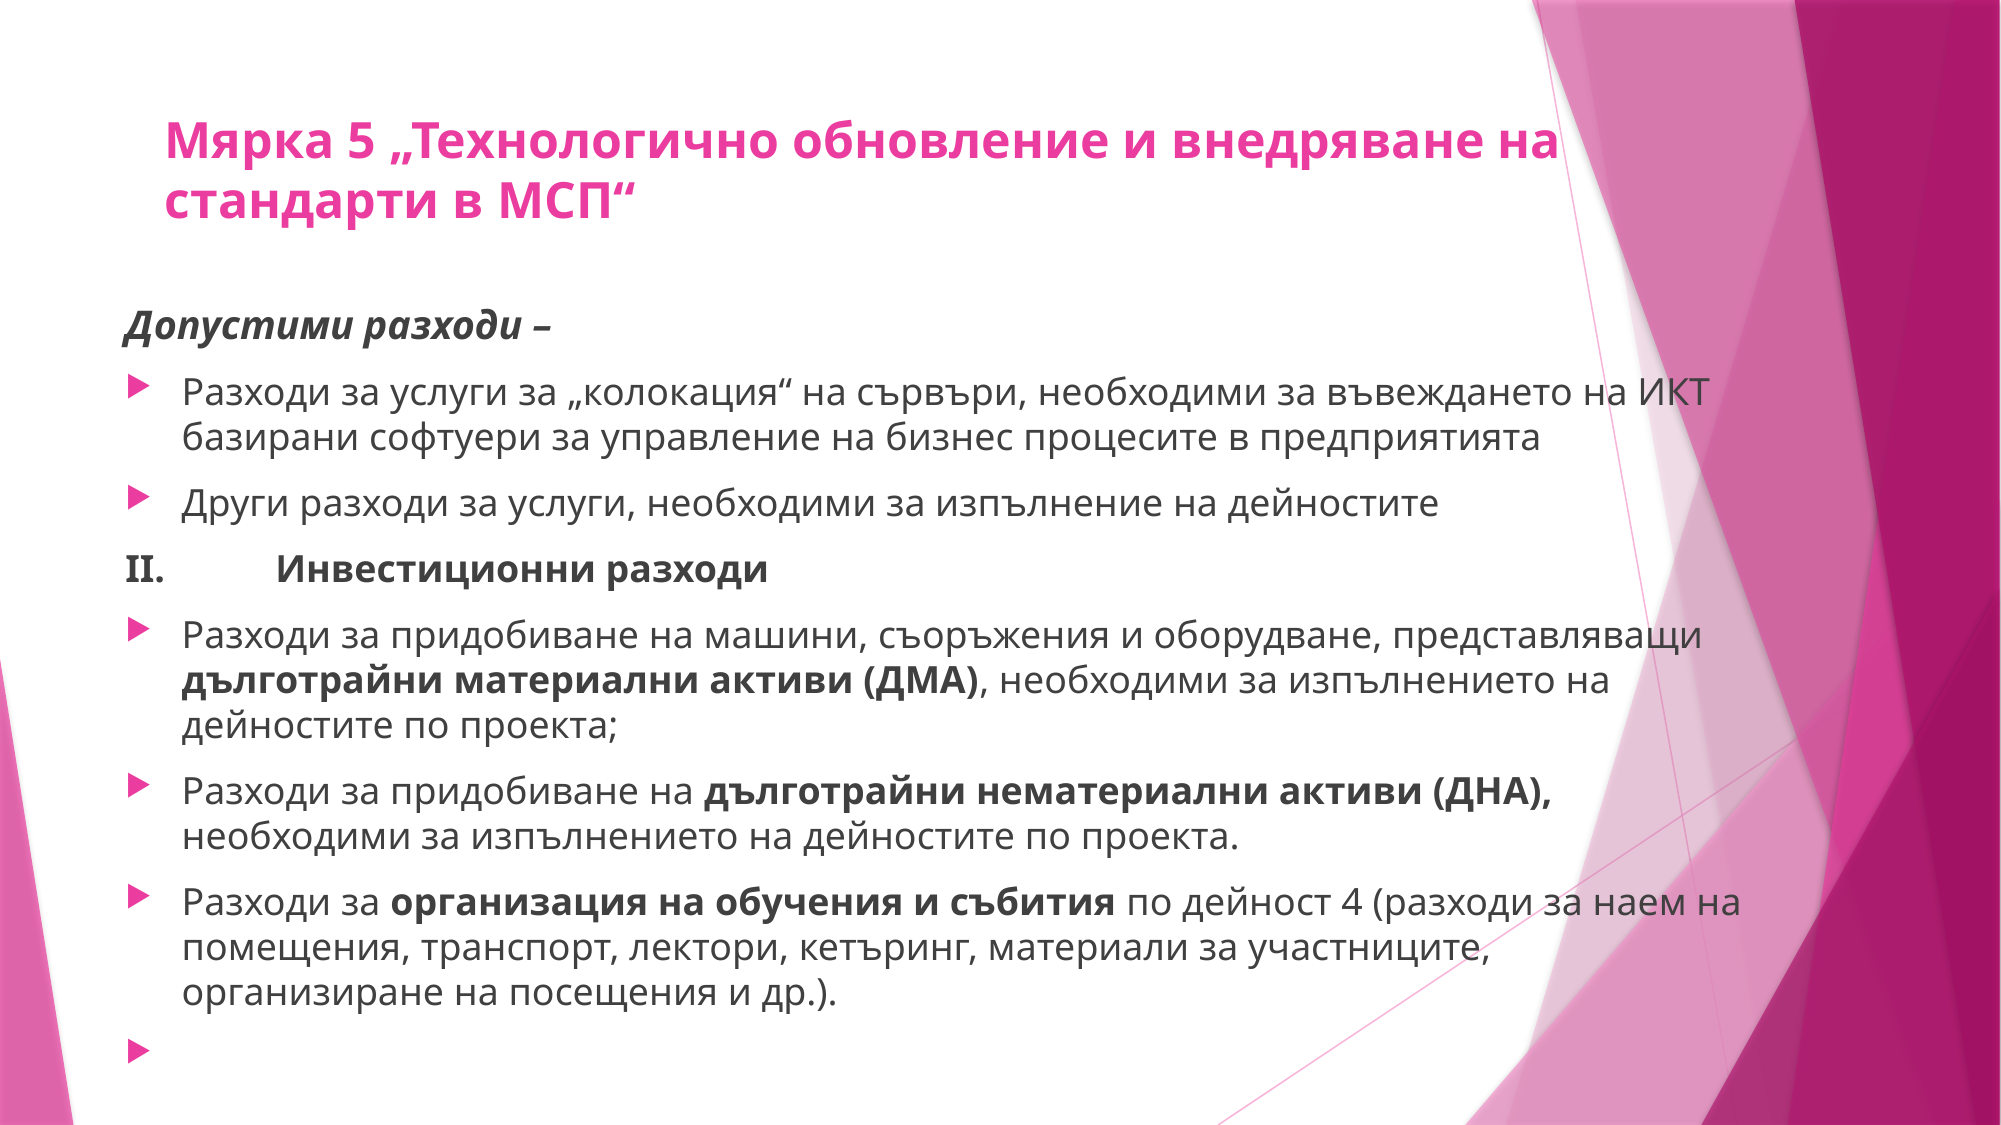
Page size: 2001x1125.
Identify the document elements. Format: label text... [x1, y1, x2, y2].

title Мярка 5 „Технологично обновление и внедряване на стандарти в МСП“ [149, 101, 1639, 292]
list Допустими разходи – Разходи за услуги за „колокация“ на сървъри, необходими за въвеждането на ИКТ базирани софтуери за управление на бизнес процесите в предприятията Други разходи за услуги, необходими за изпълнение на дейностите II. Инвестиционни разходи Разходи за придобиване на машини, съоръжения и оборудване, представляващи дълготрайни материални активи (ДМА), необходими за изпълнението на дейностите по проекта; Разходи за придобиване на дълготрайни нематериални активи (ДНА), необходими за изпълнението на дейностите по проекта. Разходи за организация на обучения и събития по дейност 4 (разходи за наем на помещения, транспорт, лектори, кетъринг, материали за участниците, организиране на посещения и др.). [110, 292, 1771, 1115]
